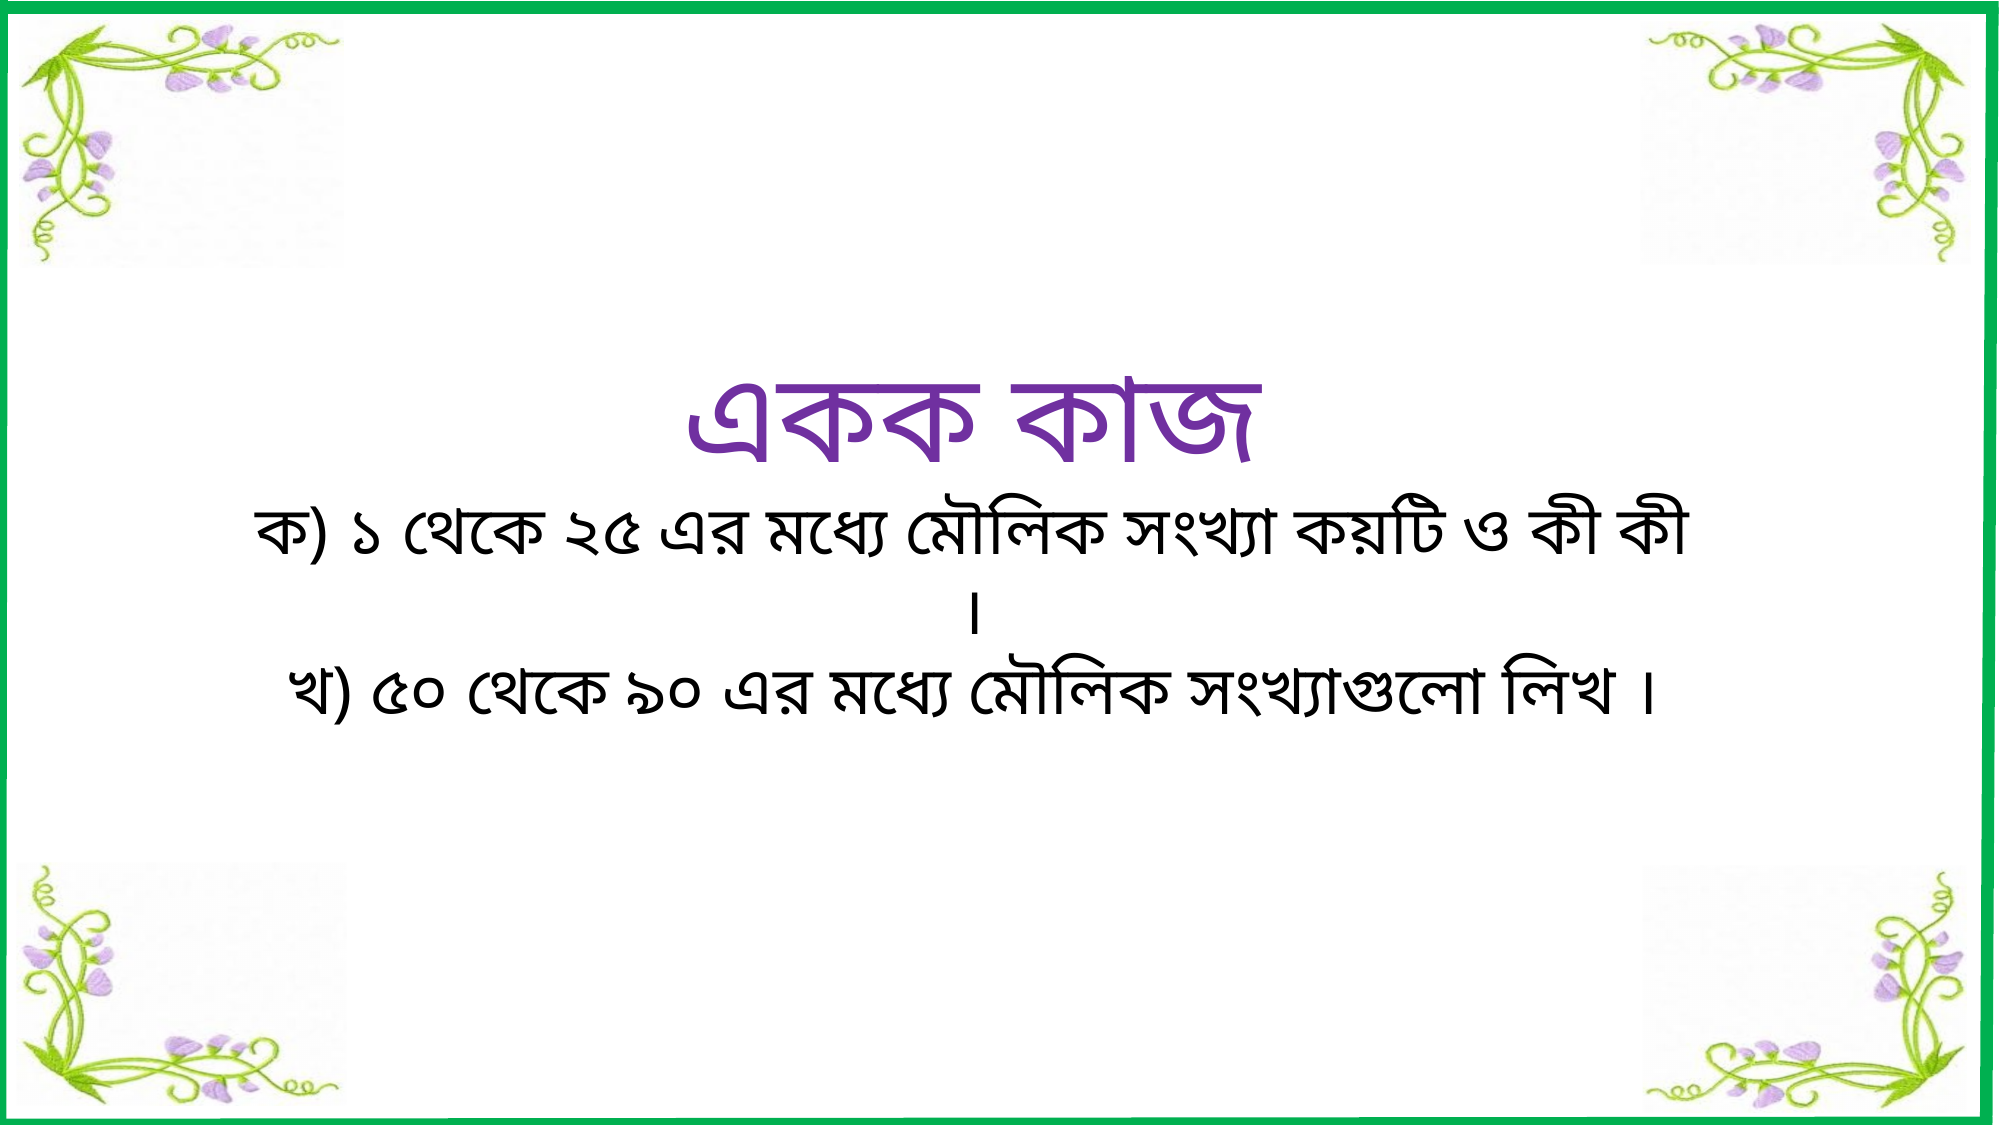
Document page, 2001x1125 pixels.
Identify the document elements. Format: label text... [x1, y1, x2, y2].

text_box একক কাজ ক) ১ থেকে ২৫ এর মধ্যে মৌলিক সংখ্যা কয়টি ও কী কী । খ) ৫০ থেকে ৯০ এর মধ্যে মৌলিক সংখ্যাগুলো লিখ । [222, 330, 1723, 735]
picture [17, 863, 346, 1106]
picture [1641, 22, 1970, 265]
picture [19, 20, 344, 268]
picture [1643, 866, 1966, 1112]
